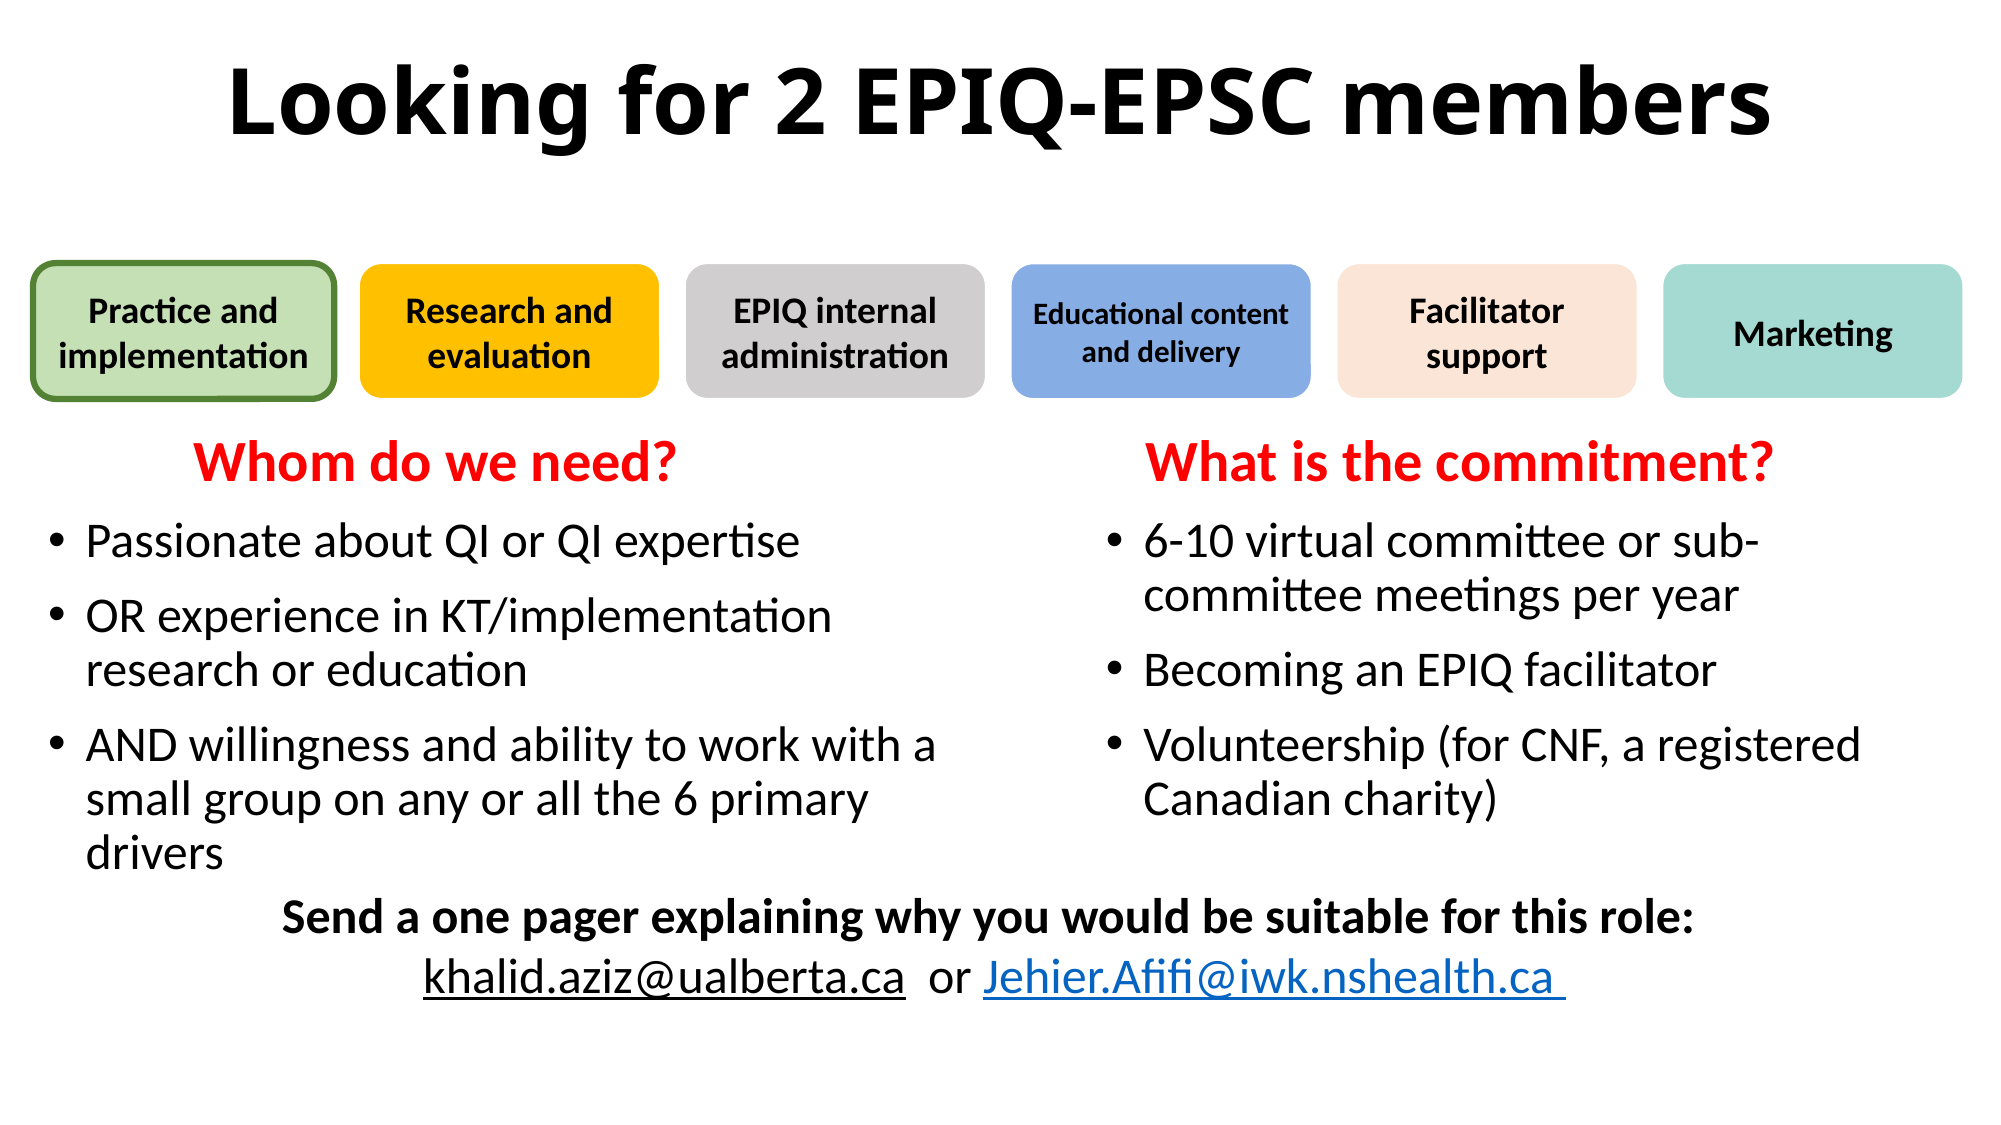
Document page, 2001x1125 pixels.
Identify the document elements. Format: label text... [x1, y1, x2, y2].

text_box Educational content and delivery [1009, 262, 1313, 401]
text_box Send a one pager explaining why you would be suitable for this role: khalid.aziz@ualberta.ca or Jehier.Afifi@iwk.nshealth.ca [75, 875, 1924, 1011]
text_box Marketing [1661, 262, 1965, 400]
text_box Research and evaluation [357, 262, 662, 400]
text_box EPIQ internal administration [683, 262, 987, 400]
list Whom do we need? Passionate about QI or QI expertise OR experience in KT/implementation research or education AND willingness and ability to work with a small group on any or all the 6 primary drivers [33, 423, 986, 944]
text_box Facilitator support [1335, 262, 1639, 400]
text_box What is the commitment? 6-10 virtual committee or sub-committee meetings per year Becoming an EPIQ facilitator Volunteership (for CNF, a registered Canadian charity) [1090, 423, 1884, 875]
text_box Practice and implementation [31, 262, 336, 400]
title Looking for 2 EPIQ-EPSC members [75, 17, 1925, 193]
